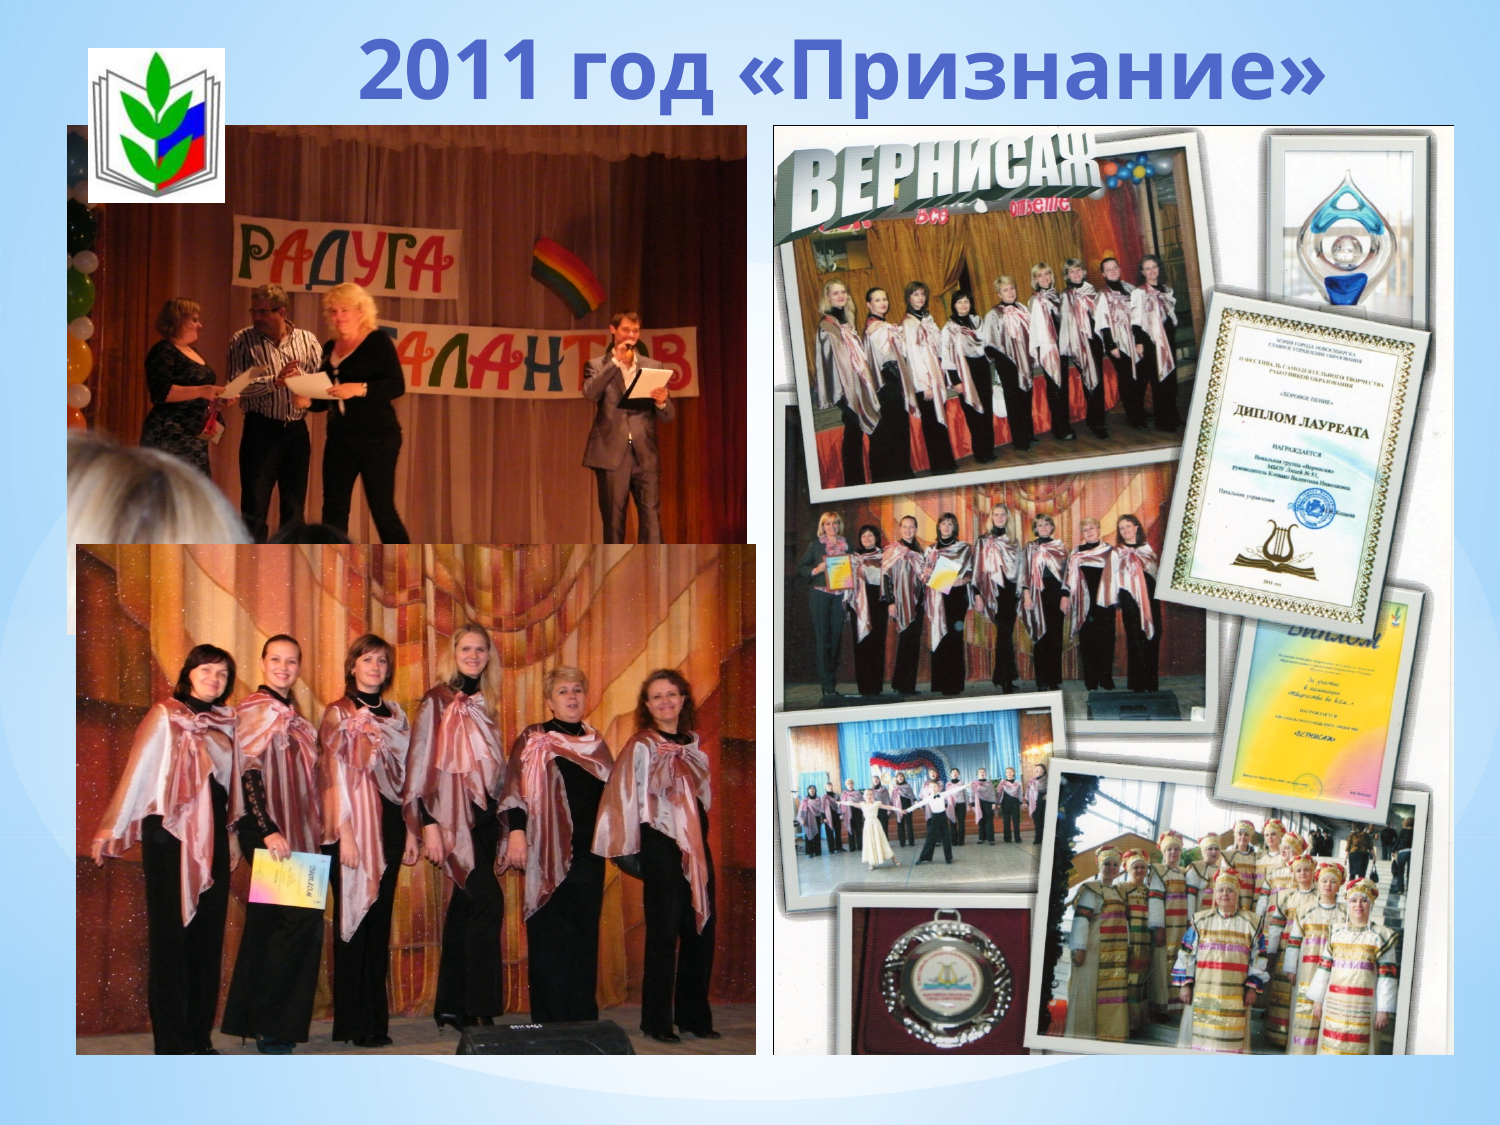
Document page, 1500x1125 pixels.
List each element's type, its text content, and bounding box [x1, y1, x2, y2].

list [66, 125, 747, 636]
text_box 2011 год «Признание» [265, 9, 1421, 125]
picture [88, 48, 225, 203]
picture [773, 125, 1455, 1055]
picture [76, 544, 756, 1055]
